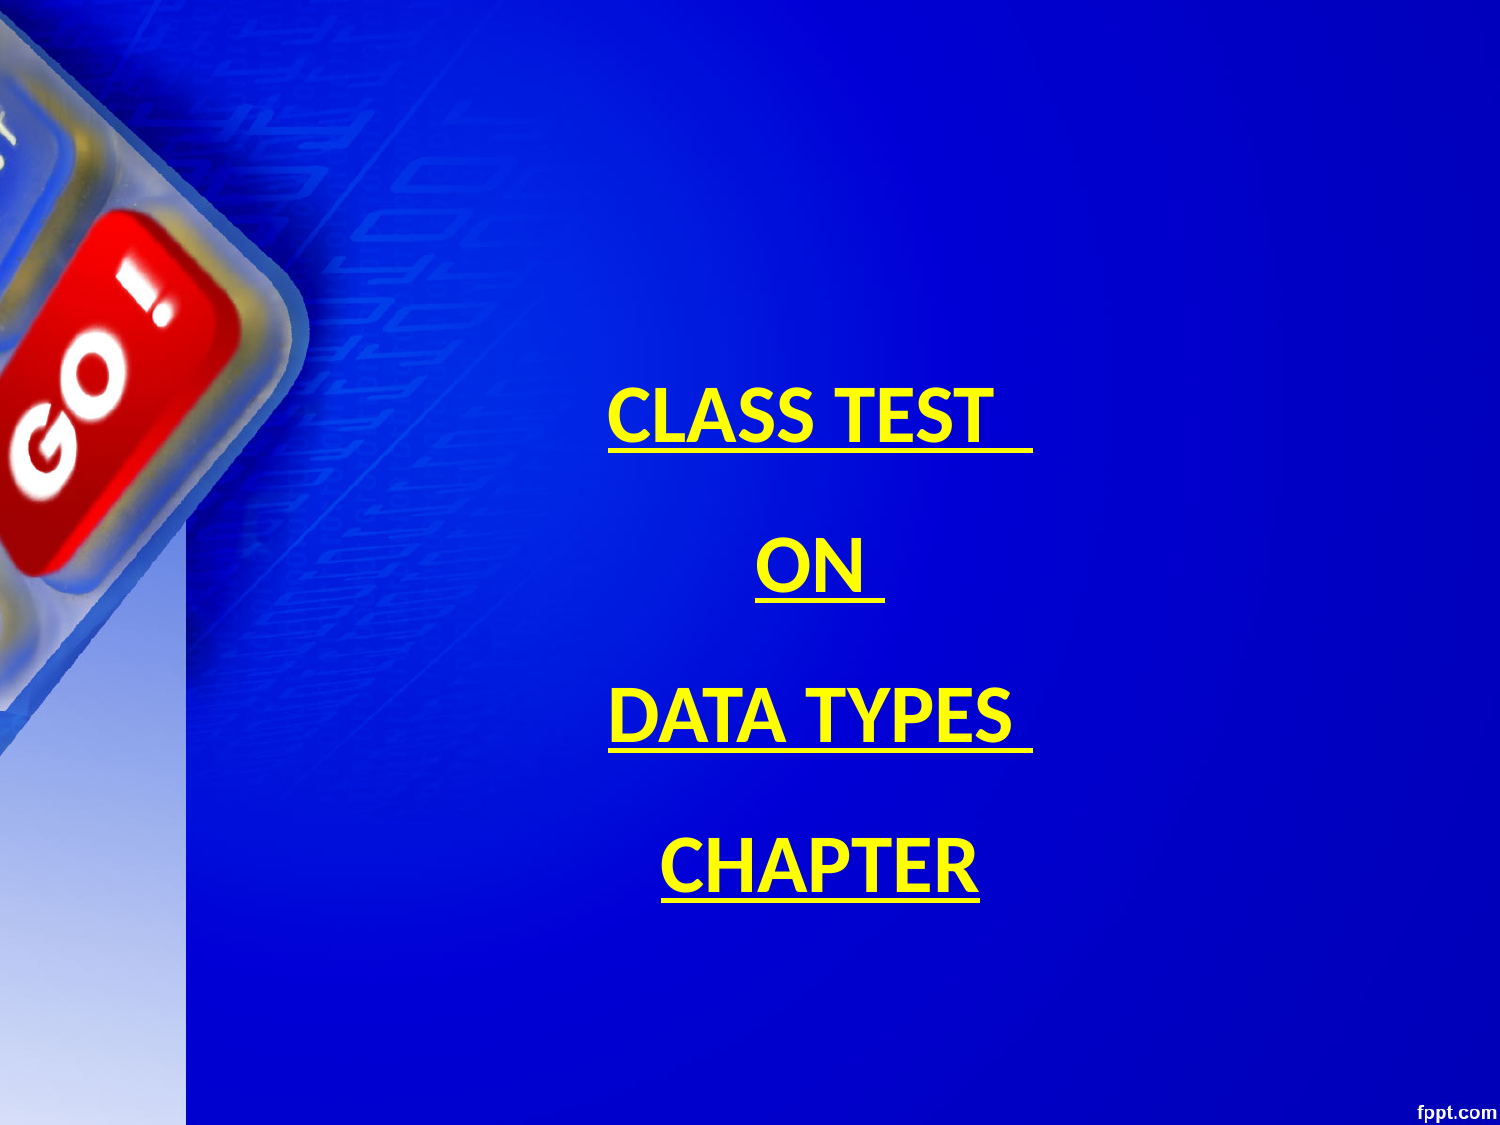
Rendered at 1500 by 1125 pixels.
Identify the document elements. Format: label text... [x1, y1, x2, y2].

title CLASS TEST ON DATA TYPES CHAPTER [210, 304, 1430, 914]
picture [0, 0, 1500, 1125]
